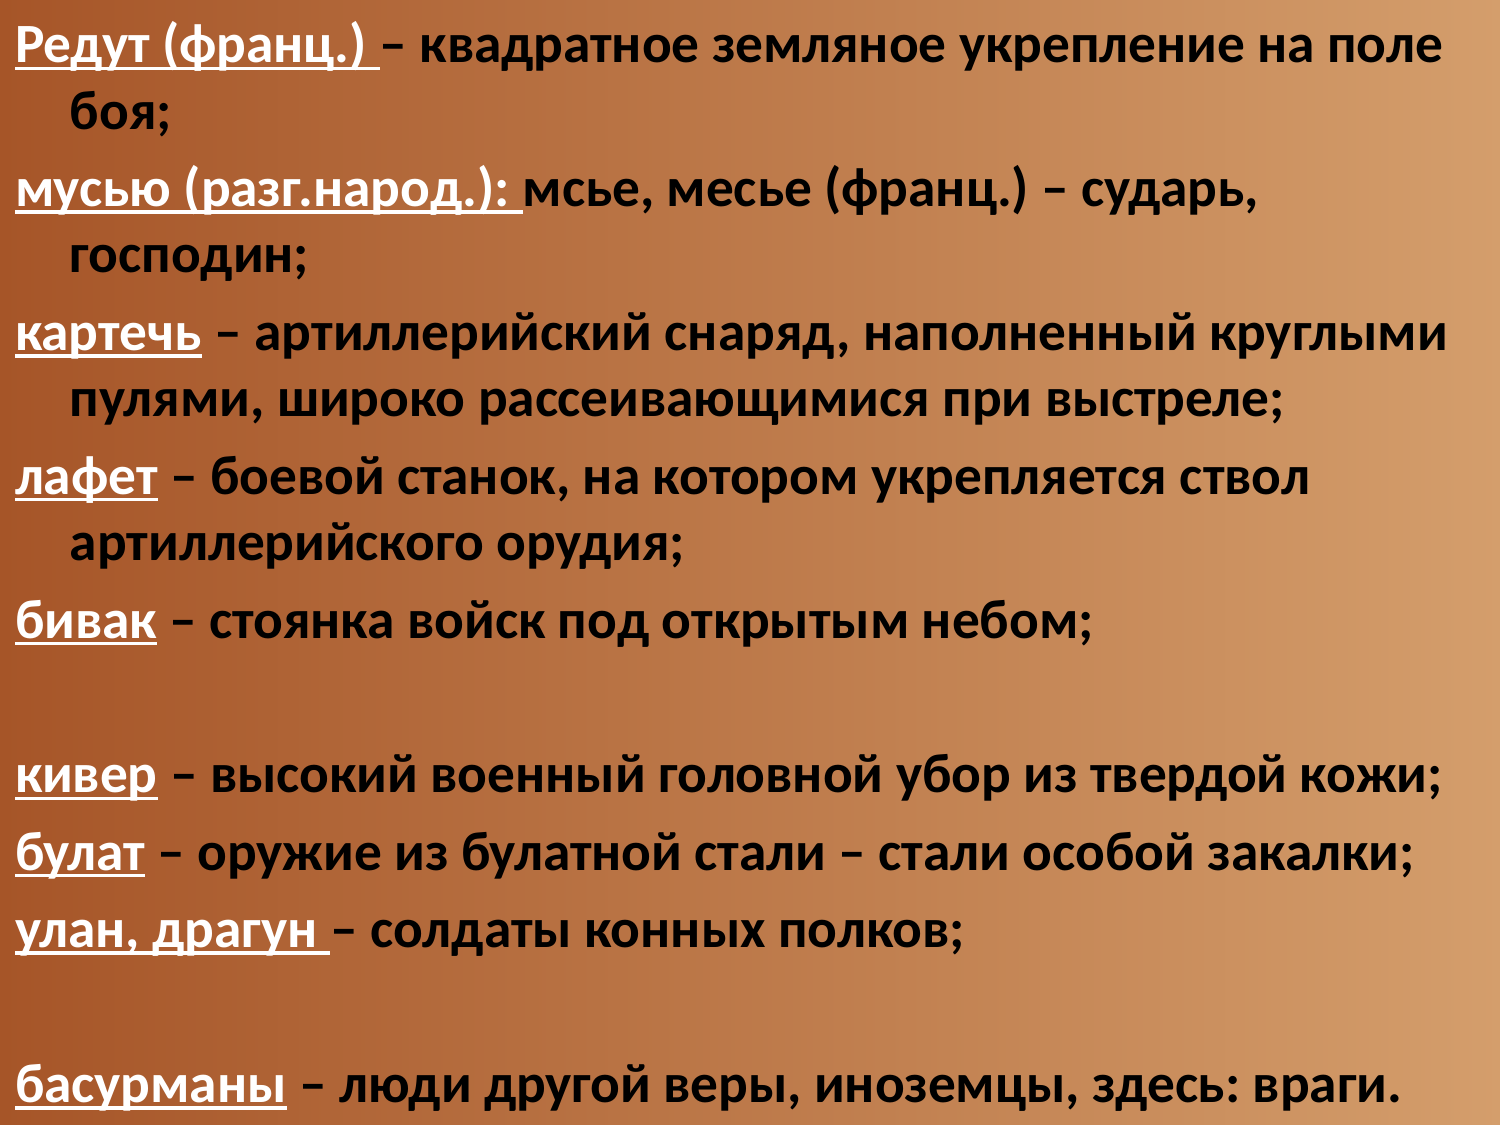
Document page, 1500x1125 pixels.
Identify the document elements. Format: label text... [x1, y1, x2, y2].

list Редут (франц.) – квадратное земляное укрепление на поле боя; мусью (разг.народ.): мсье, месье (франц.) – сударь, господин; картечь – артиллерийский снаряд, наполненный круглыми пулями, широко рассеивающимися при выстреле; лафет – боевой станок, на котором укрепляется ствол артиллерийского орудия; бивак – стоянка войск под открытым небом; кивер – высокий военный головной убор из твердой кожи; булат – оружие из булатной стали – стали особой закалки; улан, драгун – солдаты конных полков; басурманы – люди другой веры, иноземцы, здесь: враги. [0, 0, 1500, 1125]
